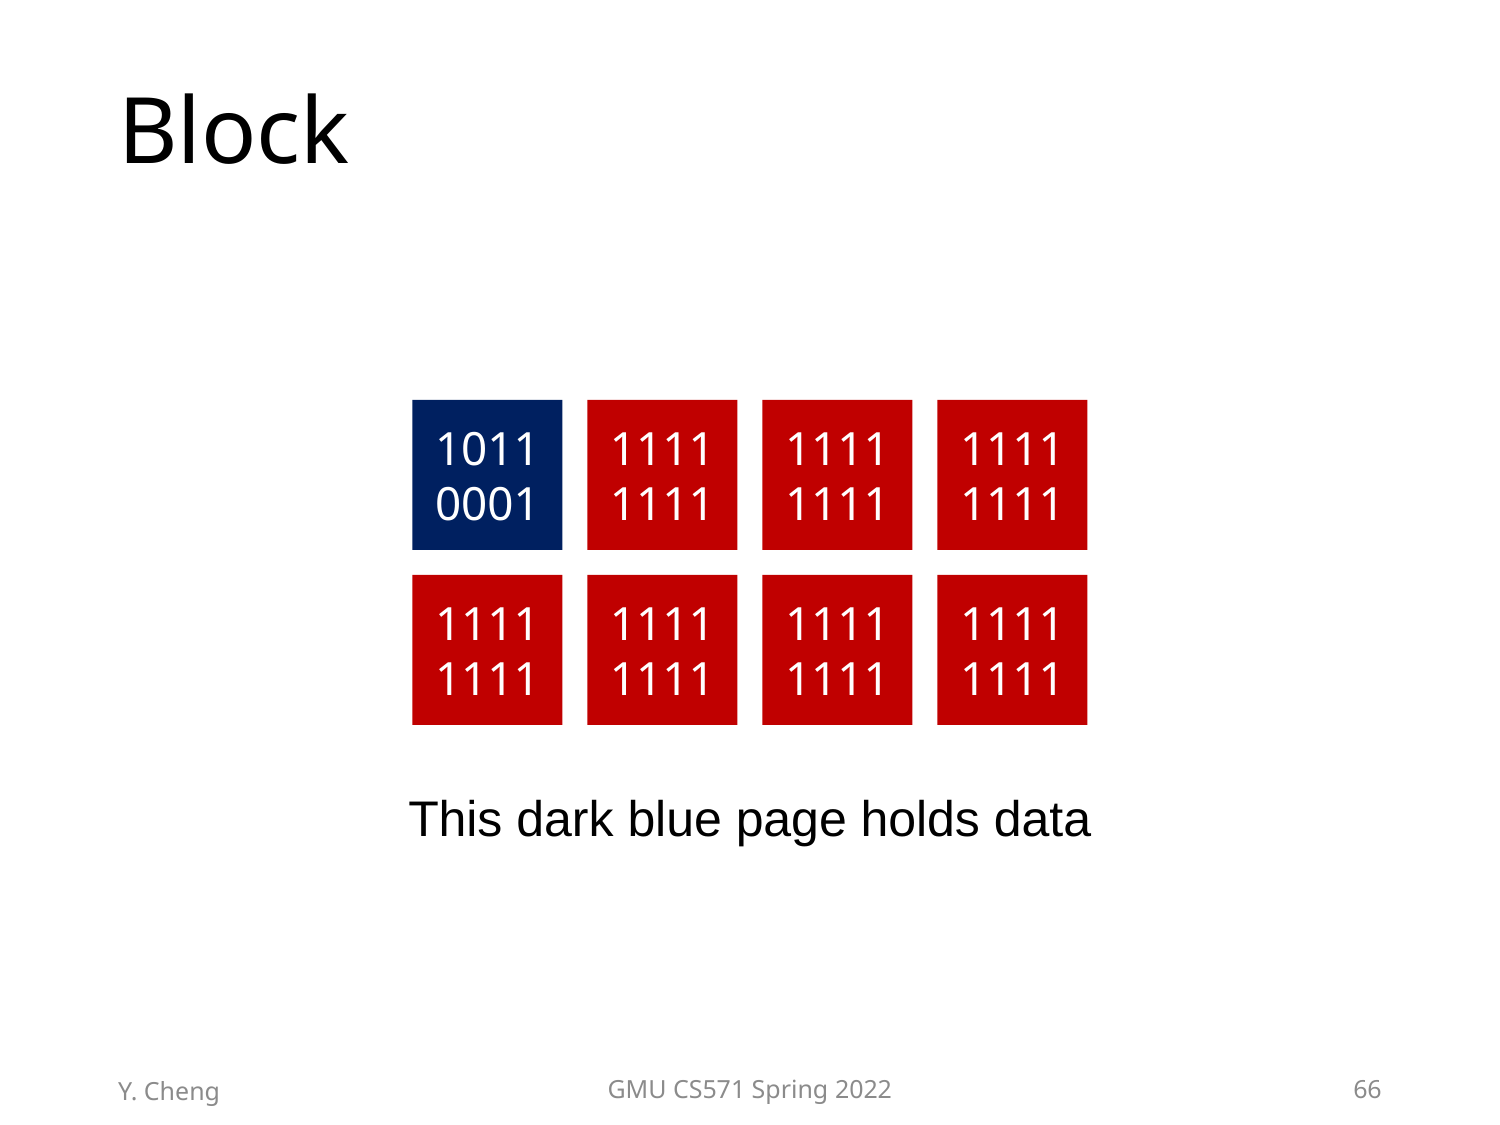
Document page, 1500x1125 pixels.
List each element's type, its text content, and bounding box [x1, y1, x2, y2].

text_box 1111 1111 [936, 574, 1088, 726]
text_box This dark blue page holds data [369, 779, 1130, 854]
text_box 1111 1111 [761, 574, 913, 726]
text_box 1111 1111 [411, 574, 563, 726]
text_box 1111 1111 [586, 574, 738, 726]
slide_number 66 [1059, 1060, 1397, 1121]
text_box 1111 1111 [936, 399, 1088, 551]
text_box 1011 0001 [411, 399, 563, 551]
slide_number Y. Cheng [103, 1060, 441, 1121]
footer GMU CS571 Spring 2022 [496, 1060, 1004, 1121]
title Block [103, 25, 1397, 243]
text_box 1111 1111 [761, 399, 913, 551]
text_box 1111 1111 [586, 399, 738, 551]
